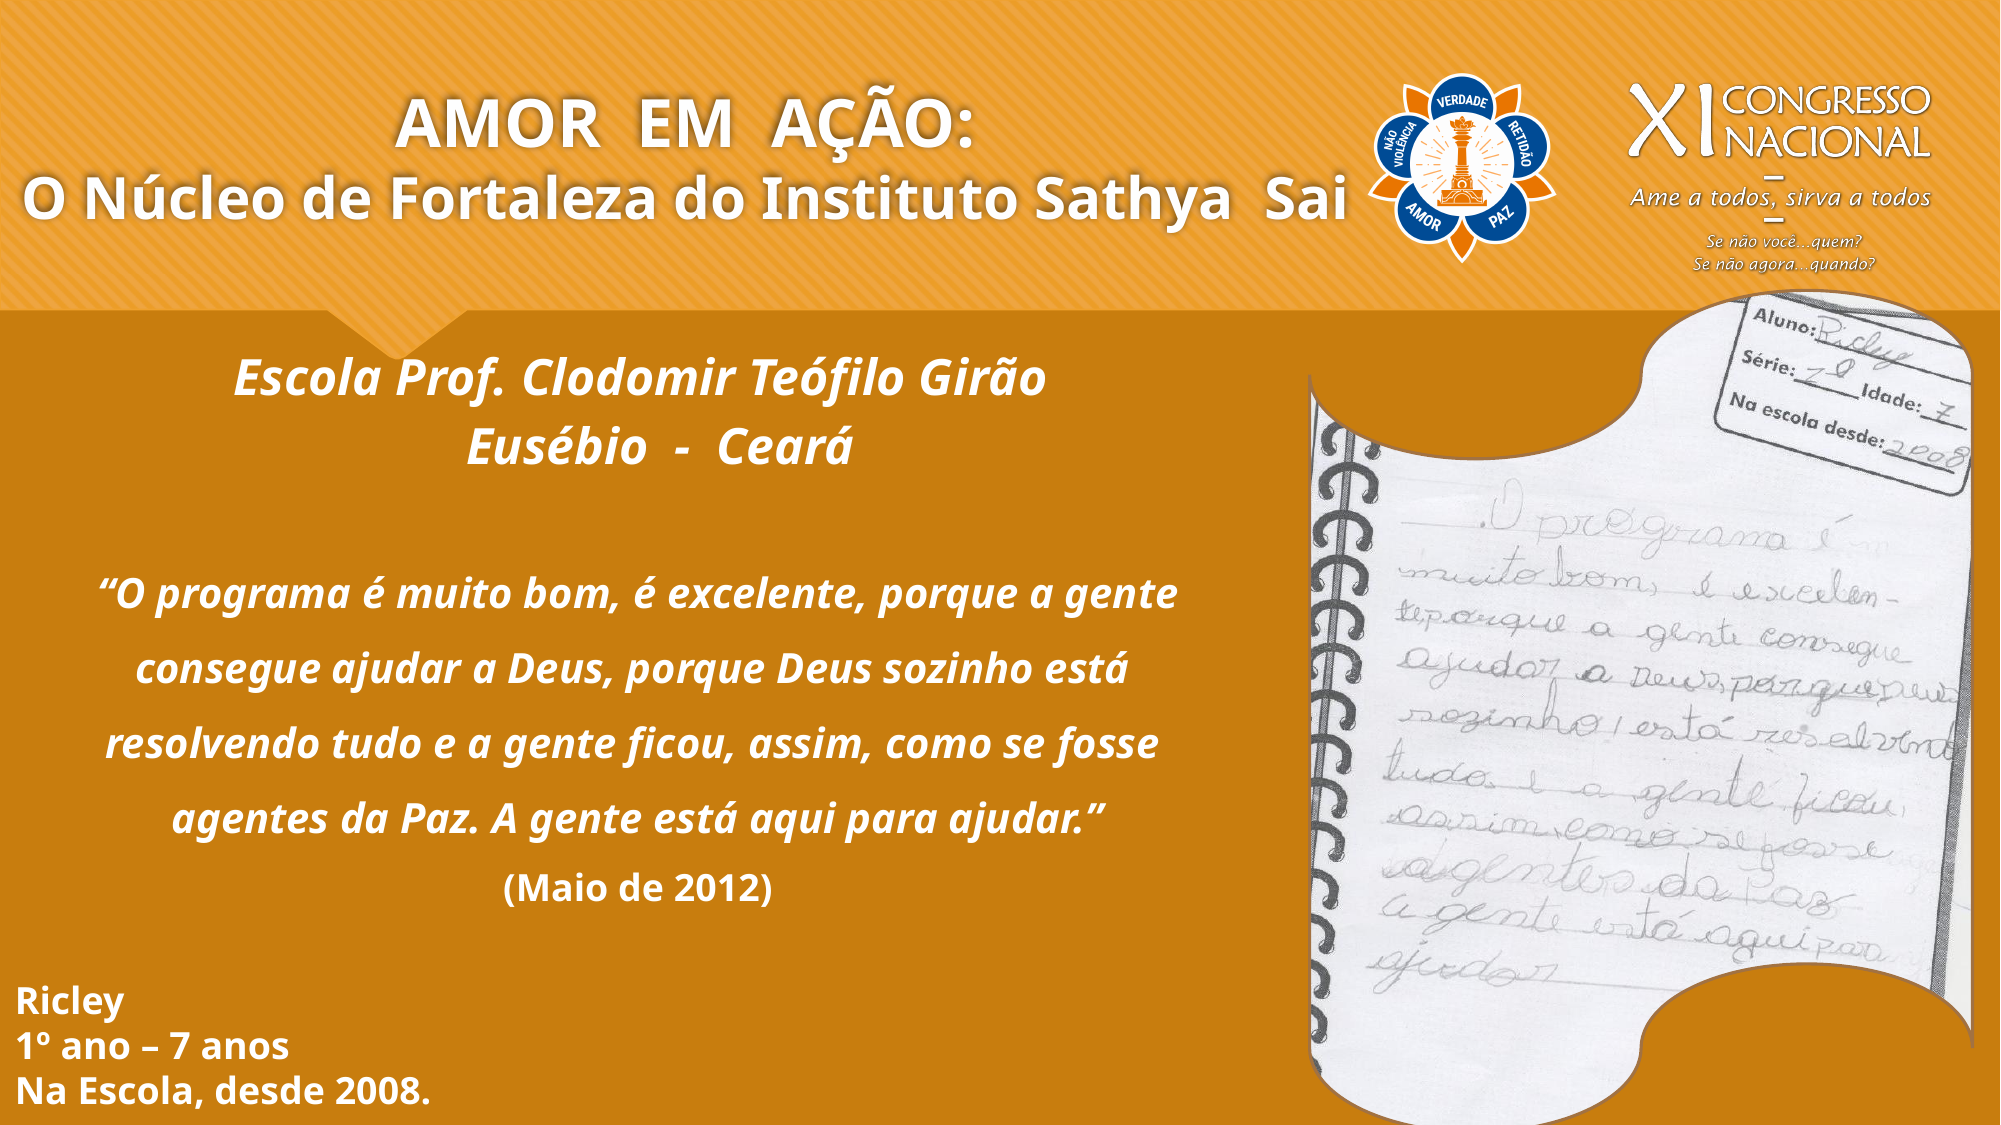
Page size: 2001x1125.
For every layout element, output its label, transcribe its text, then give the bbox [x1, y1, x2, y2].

text_box Escola Prof. Clodomir Teófilo Girão Eusébio - Ceará [152, 329, 1169, 483]
title AMOR EM AÇÃO: O Núcleo de Fortaleza do Instituto Sathya Sai [0, 74, 1372, 238]
text_box “O programa é muito bom, é excelente, porque a gente consegue ajudar a Deus, porque Deus sozinho está resolvendo tudo e a gente ficou, assim, como se fosse agentes da Paz. A gente está aqui para ajudar.” (Maio de 2012) Ricley 1º ano – 7 anos Na Escola, desde 2008. [0, 534, 1276, 1120]
picture [1351, 53, 1573, 275]
picture [1309, 45, 1974, 1125]
